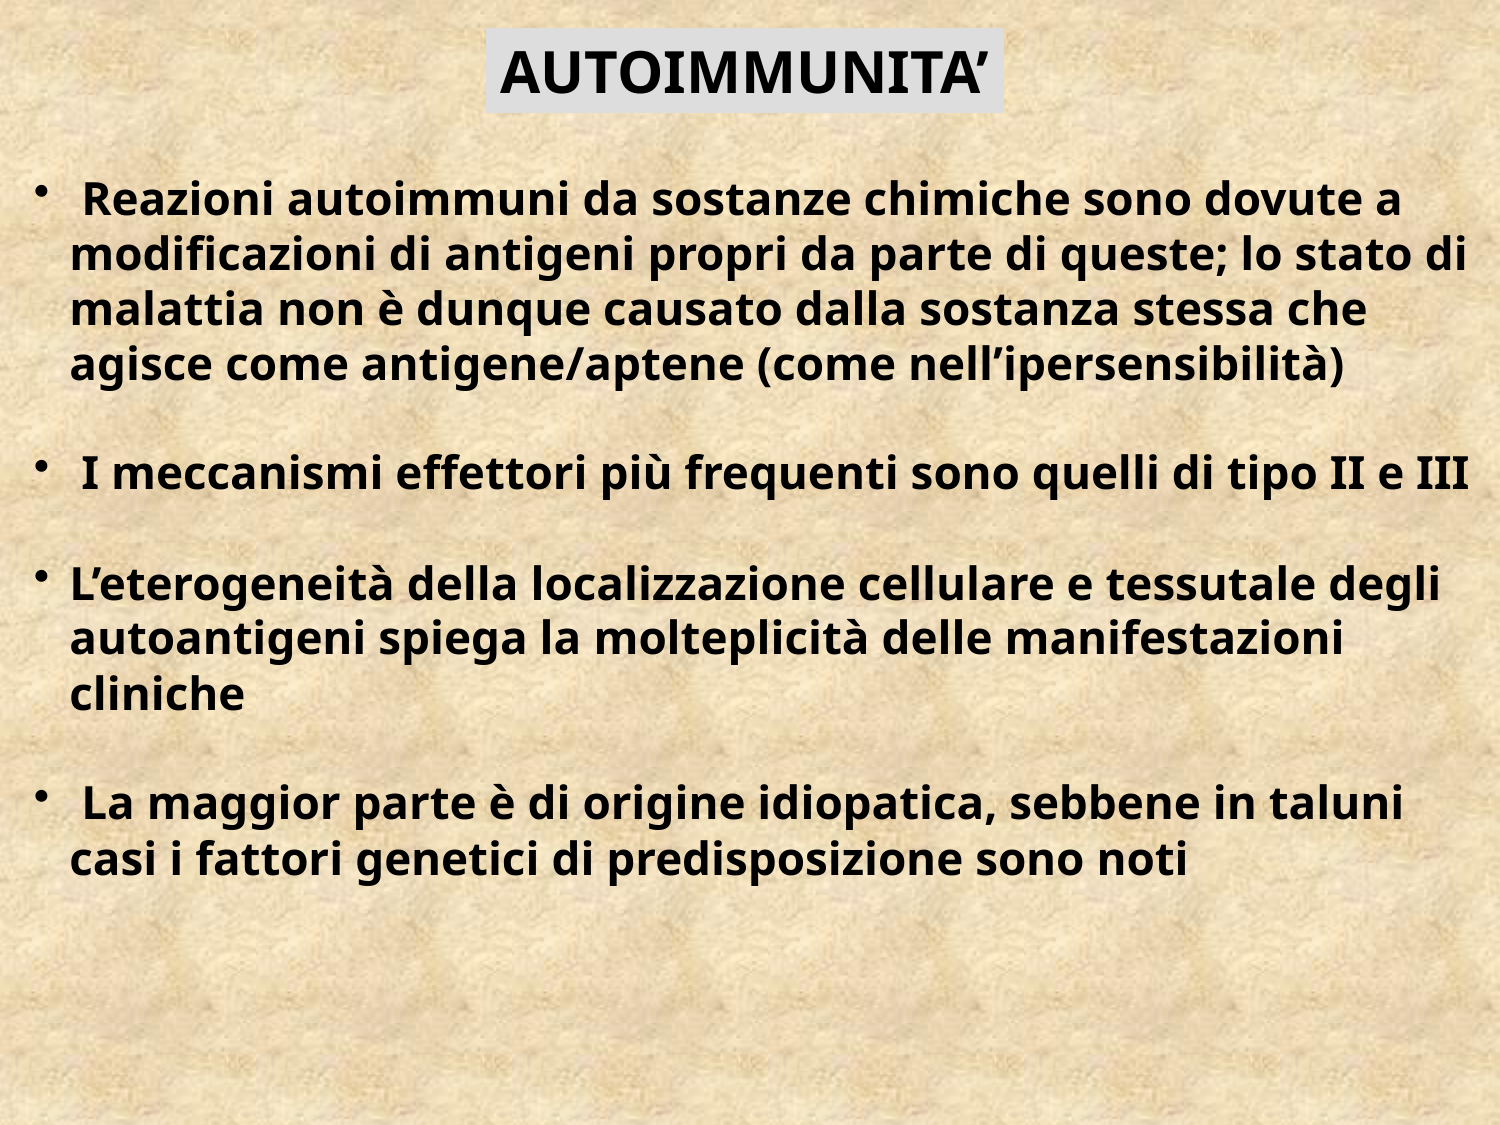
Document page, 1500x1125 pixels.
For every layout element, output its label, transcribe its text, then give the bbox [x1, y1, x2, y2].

text_box Reazioni autoimmuni da sostanze chimiche sono dovute a modificazioni di antigeni propri da parte di queste; lo stato di malattia non è dunque causato dalla sostanza stessa che agisce come antigene/aptene (come nell’ipersensibilità) I meccanismi effettori più frequenti sono quelli di tipo II e III L’eterogeneità della localizzazione cellulare e tessutale degli autoantigeni spiega la molteplicità delle manifestazioni cliniche La maggior parte è di origine idiopatica, sebbene in taluni casi i fattori genetici di predisposizione sono noti [19, 161, 1493, 892]
text_box AUTOIMMUNITA’ [485, 28, 1004, 113]
picture [0, 0, 1500, 1125]
